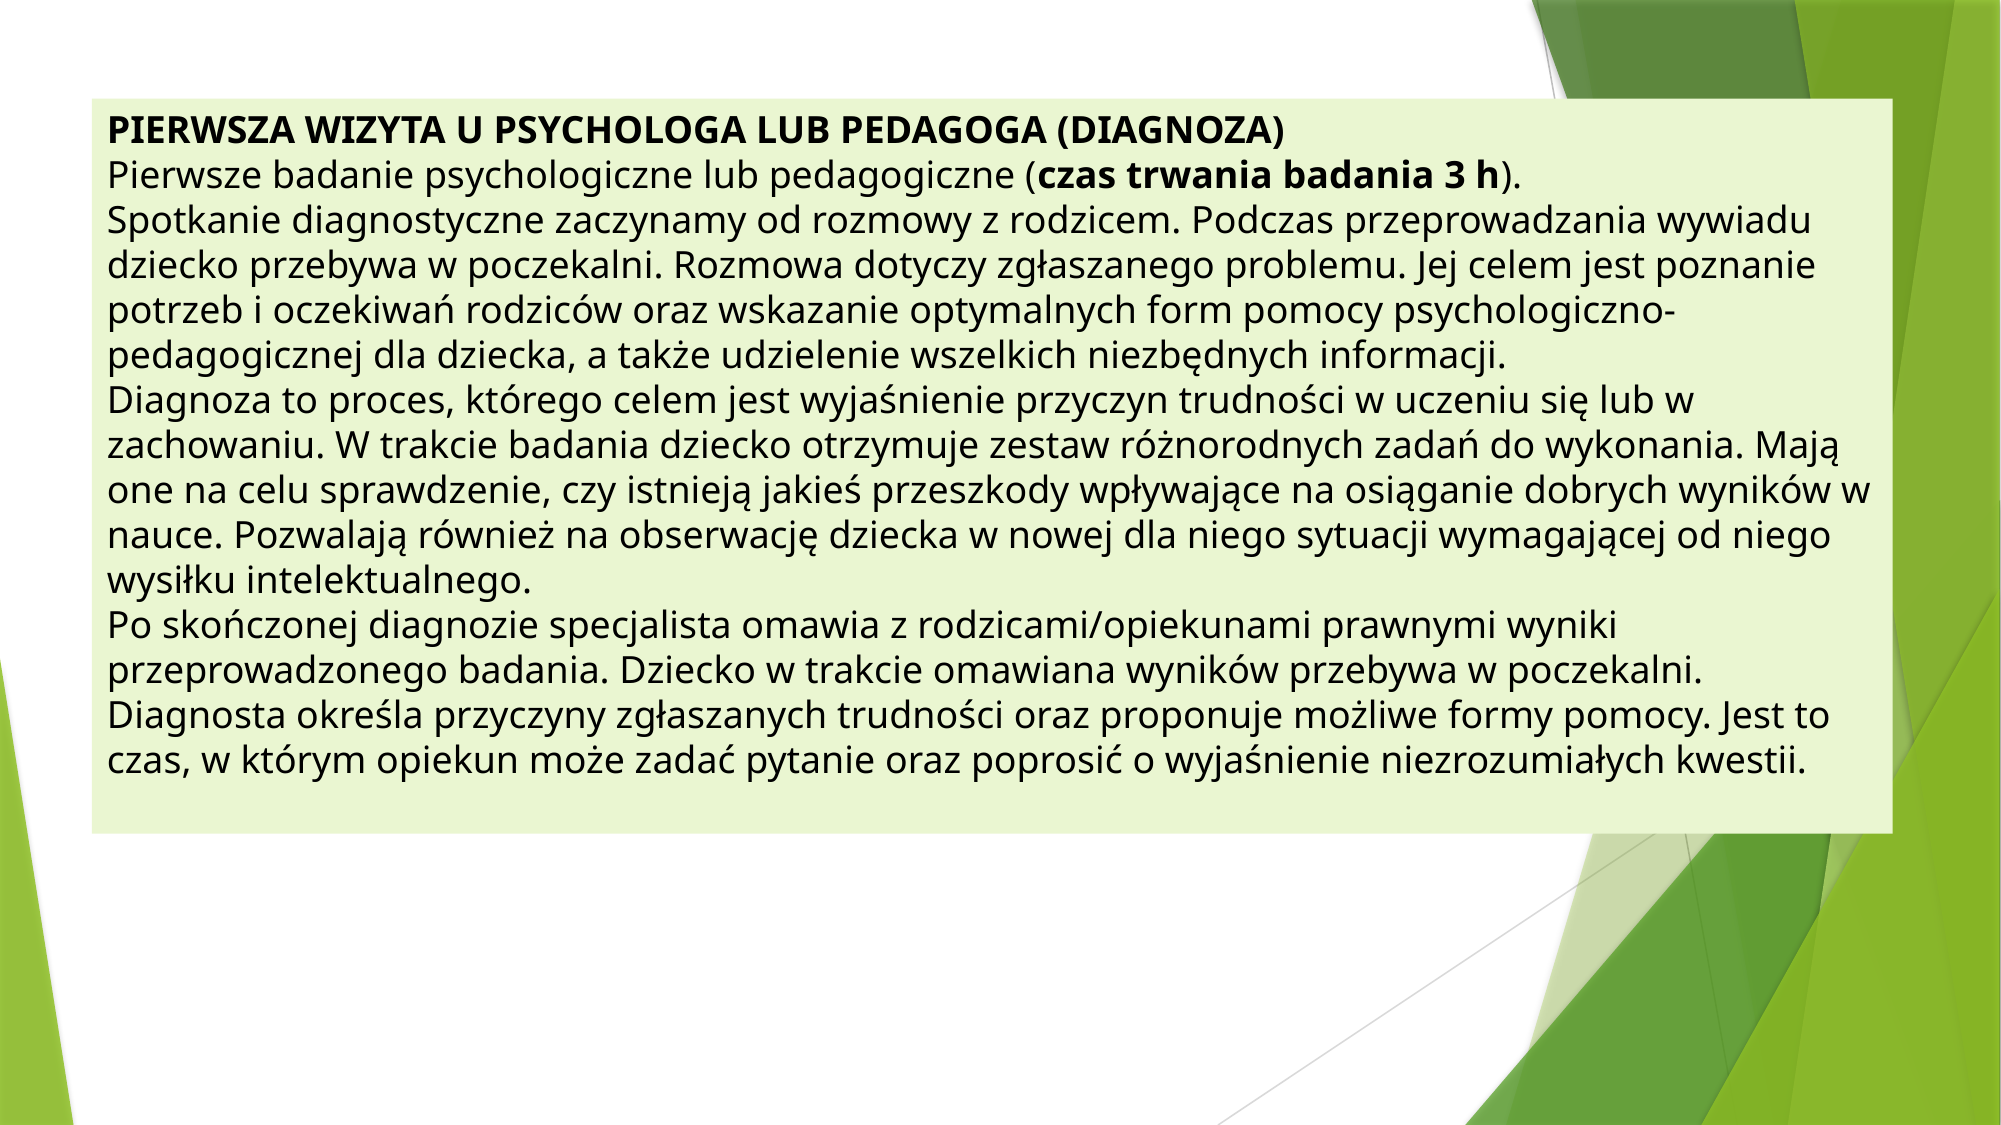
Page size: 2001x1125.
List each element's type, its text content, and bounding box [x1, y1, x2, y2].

text_box PIERWSZA WIZYTA U PSYCHOLOGA LUB PEDAGOGA (DIAGNOZA) Pierwsze badanie psychologiczne lub pedagogiczne (czas trwania badania 3 h). Spotkanie diagnostyczne zaczynamy od rozmowy z rodzicem. Podczas przeprowadzania wywiadu dziecko przebywa w poczekalni. Rozmowa dotyczy zgłaszanego problemu. Jej celem jest poznanie potrzeb i oczekiwań rodziców oraz wskazanie optymalnych form pomocy psychologiczno-pedagogicznej dla dziecka, a także udzielenie wszelkich niezbędnych informacji. Diagnoza to proces, którego celem jest wyjaśnienie przyczyn trudności w uczeniu się lub w zachowaniu. W trakcie badania dziecko otrzymuje zestaw różnorodnych zadań do wykonania. Mają one na celu sprawdzenie, czy istnieją jakieś przeszkody wpływające na osiąganie dobrych wyników w nauce. Pozwalają również na obserwację dziecka w nowej dla niego sytuacji wymagającej od niego wysiłku intelektualnego. Po skończonej diagnozie specjalista omawia z rodzicami/opiekunami prawnymi wyniki przeprowadzonego badania. Dziecko w trakcie omawiana wyników przebywa w poczekalni. Diagnosta określa przyczyny zgłaszanych trudności oraz proponuje możliwe formy pomocy. Jest to czas, w którym opiekun może zadać pytanie oraz poprosić o wyjaśnienie niezrozumiałych kwestii. [91, 98, 1893, 834]
